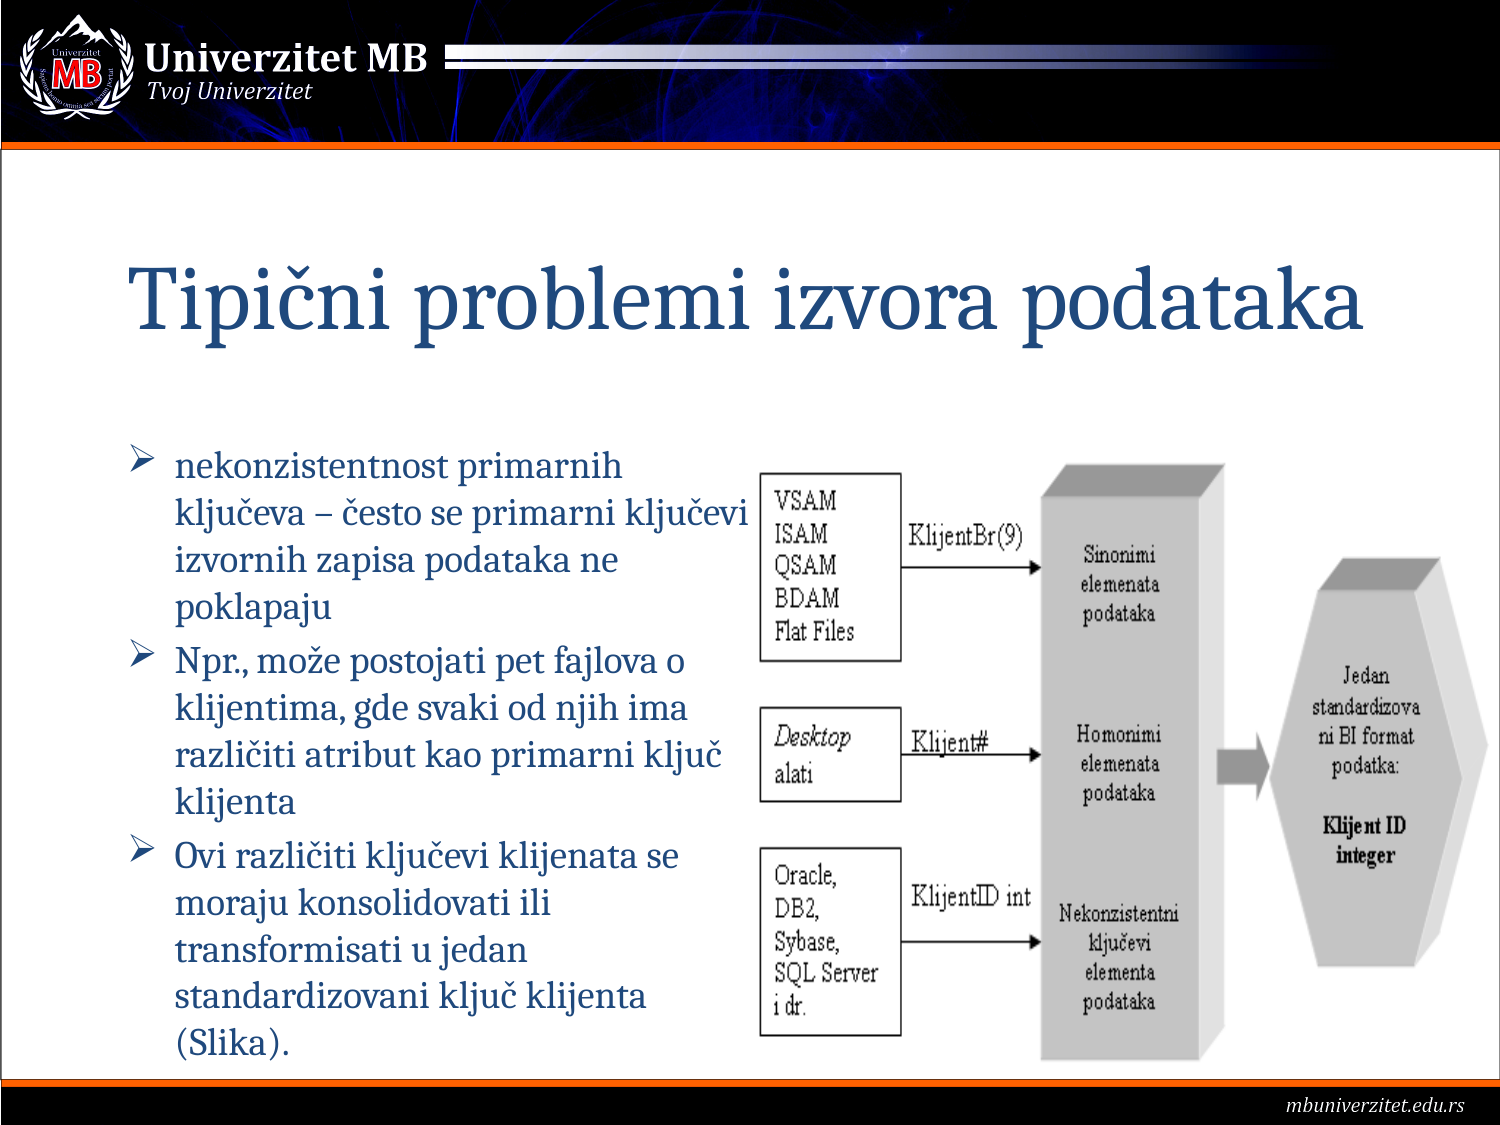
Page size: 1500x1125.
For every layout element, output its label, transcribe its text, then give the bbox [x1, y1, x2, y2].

picture [0, 0, 1500, 1125]
subtitle nekonzistentnost primarnih ključeva – često se primarni ključevi izvornih zapisa podataka ne poklapaju Npr., može postojati pet fajlova o klijentima, gde svaki od njih ima različiti atribut kao primarni ključ klijenta Ovi različiti ključevi klijenata se moraju konsolidovati ili transformisati u jedan standardizovani ključ klijenta (Slika). [112, 432, 774, 1072]
title Tipični problemi izvora podataka [112, 172, 1388, 414]
